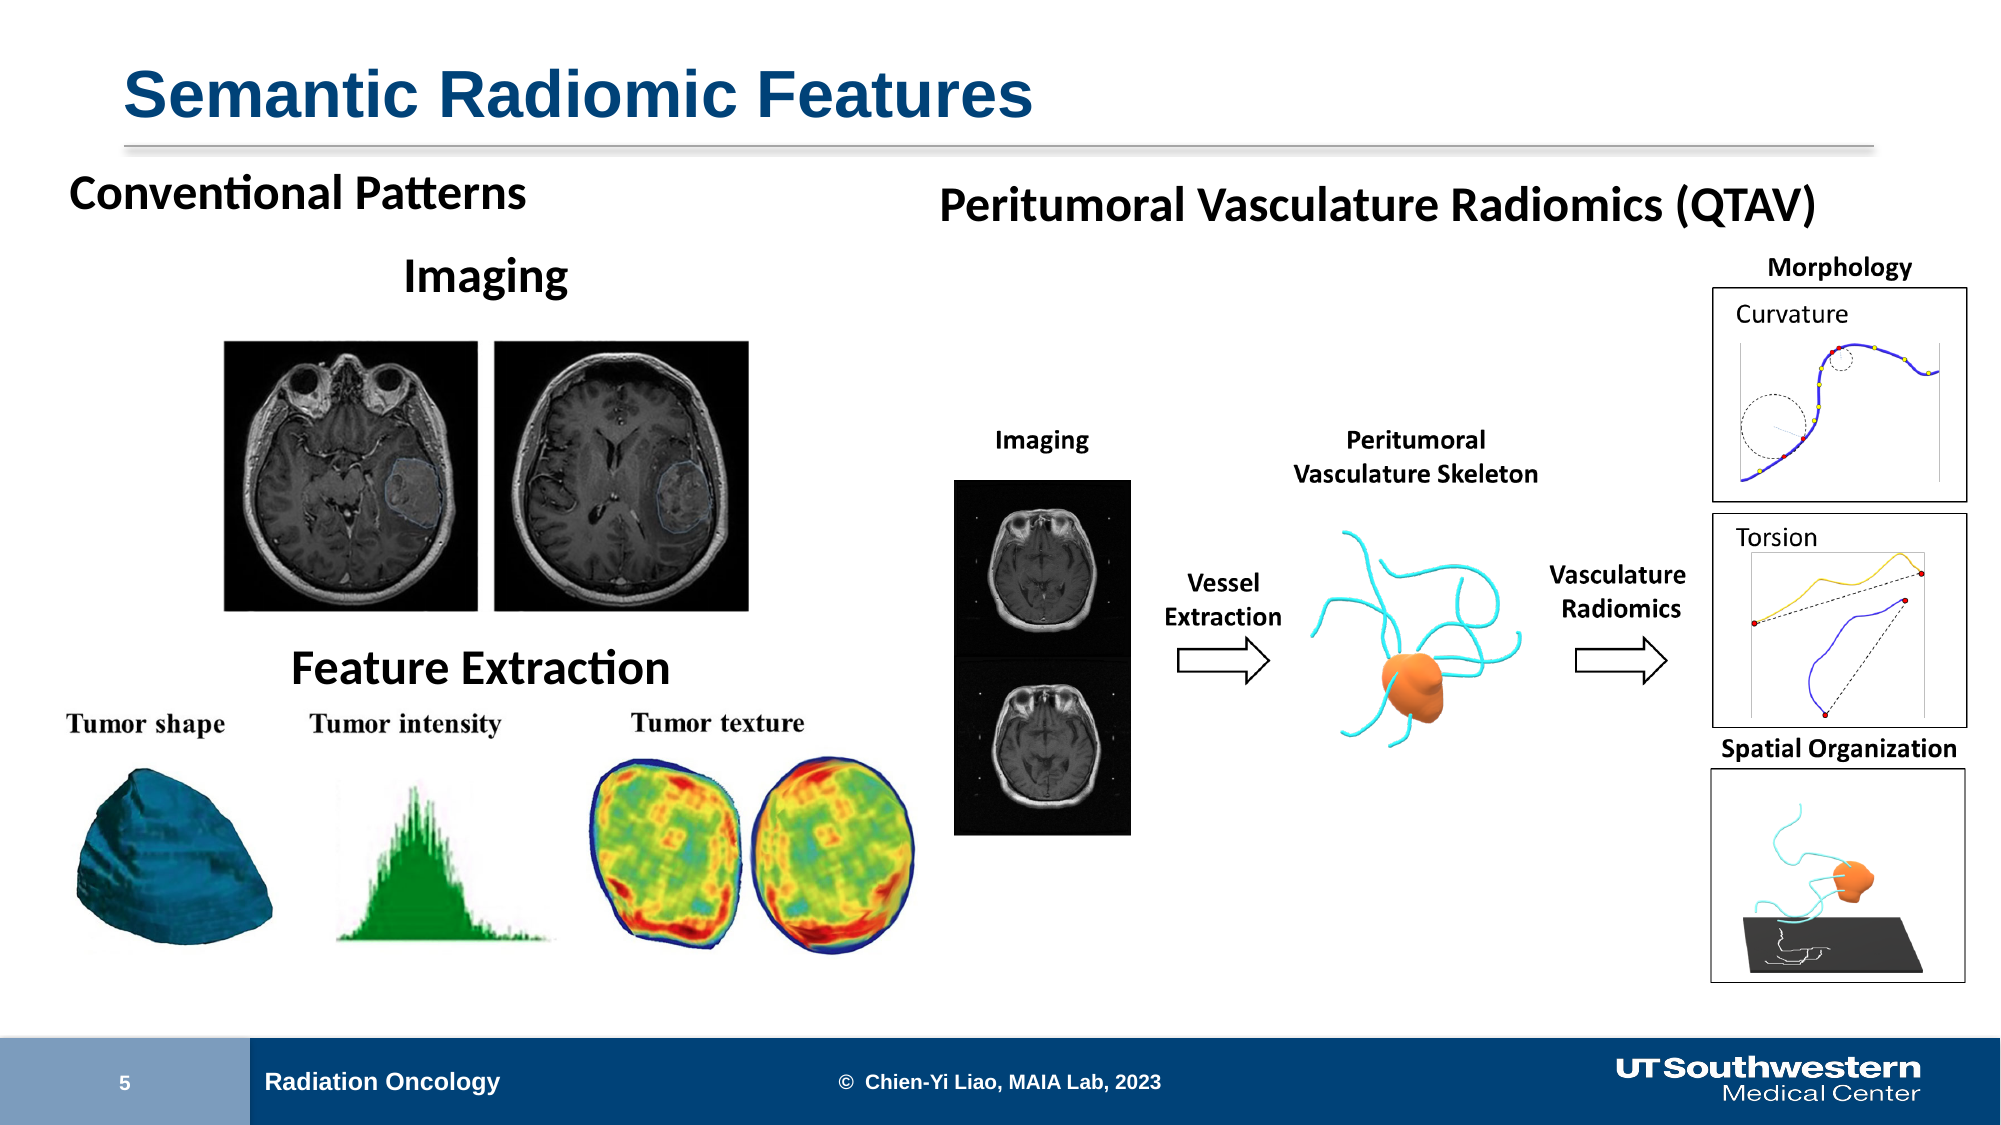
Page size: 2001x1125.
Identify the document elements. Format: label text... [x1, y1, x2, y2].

title Semantic Radiomic Features [124, 37, 1874, 131]
text_box Feature Extraction [276, 627, 687, 693]
picture [1598, 1044, 1939, 1117]
footer © Chien-Yi Liao, MAIA Lab, 2023 [600, 1051, 1400, 1112]
text_box Peritumoral Vasculature Radiomics (QTAV) [924, 164, 1833, 240]
text_box Imaging [388, 235, 584, 311]
slide_number 5 [0, 1059, 250, 1105]
picture [222, 340, 750, 612]
picture [51, 694, 921, 960]
text_box Conventional Patterns [54, 151, 543, 227]
picture [953, 239, 1975, 983]
